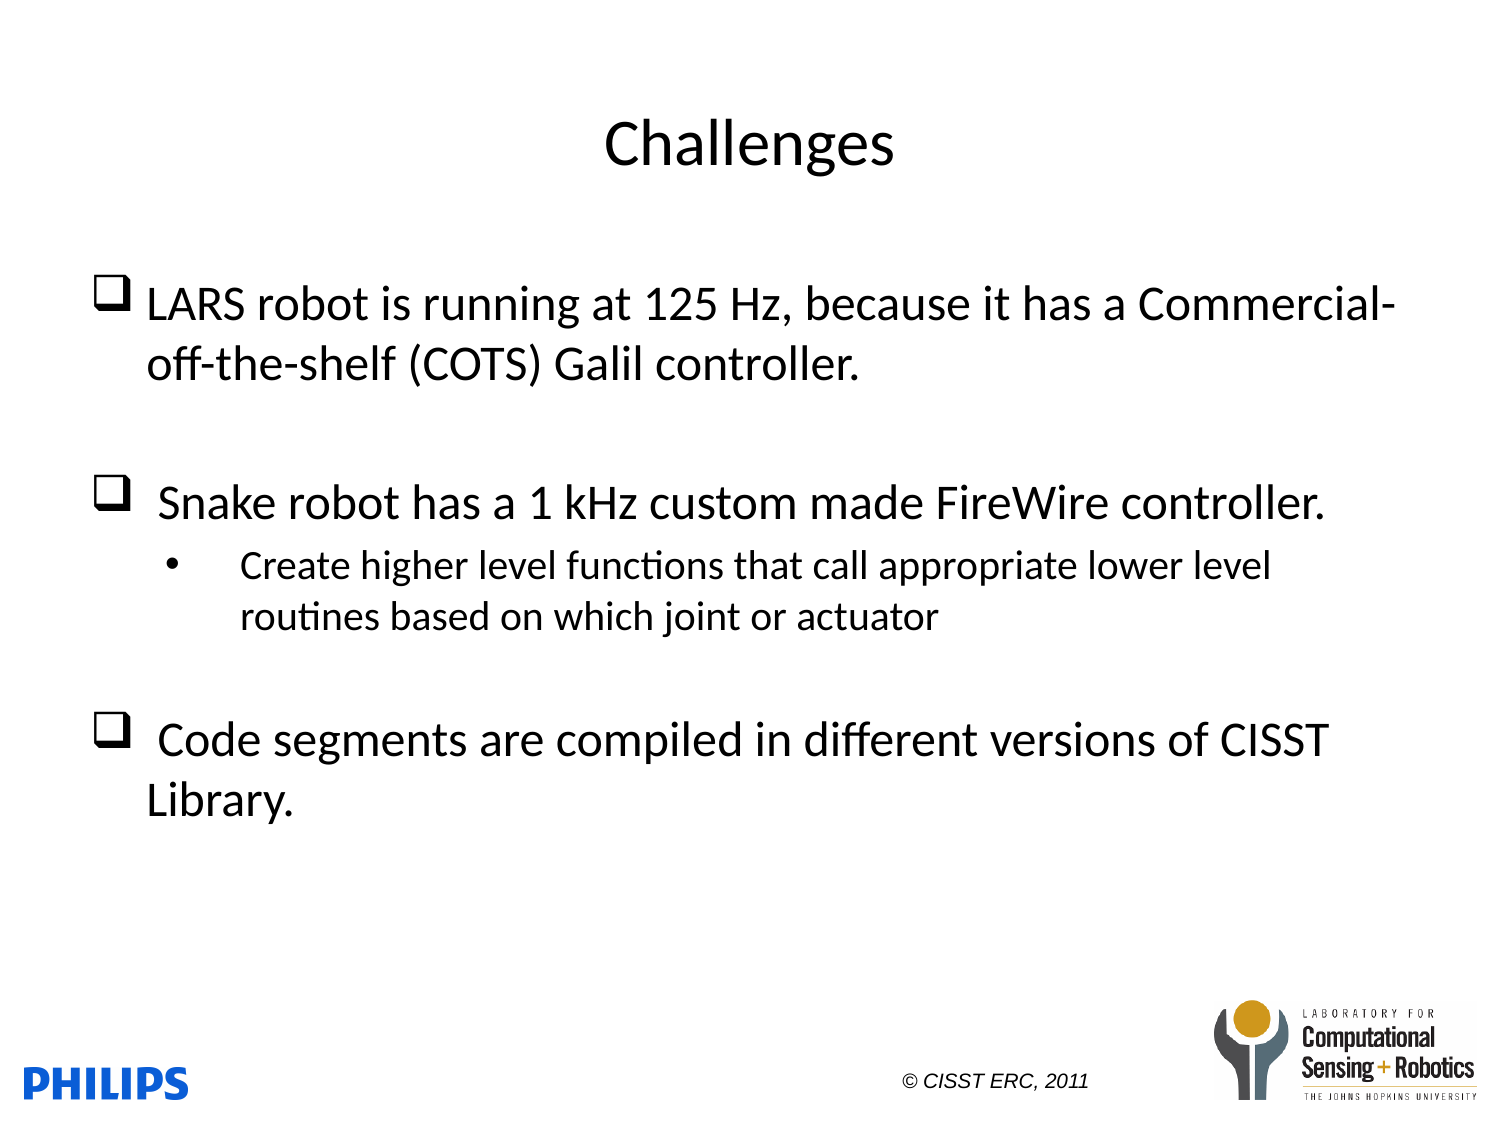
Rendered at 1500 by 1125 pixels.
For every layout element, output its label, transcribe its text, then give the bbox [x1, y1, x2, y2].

title Challenges [75, 45, 1425, 233]
picture [24, 1067, 188, 1100]
list LARS robot is running at 125 Hz, because it has a Commercial-off-the-shelf (COTS) Galil controller. Snake robot has a 1 kHz custom made FireWire controller. Create higher level functions that call appropriate lower level routines based on which joint or actuator Code segments are compiled in different versions of CISST Library. [75, 262, 1425, 1005]
picture [1214, 1000, 1477, 1100]
